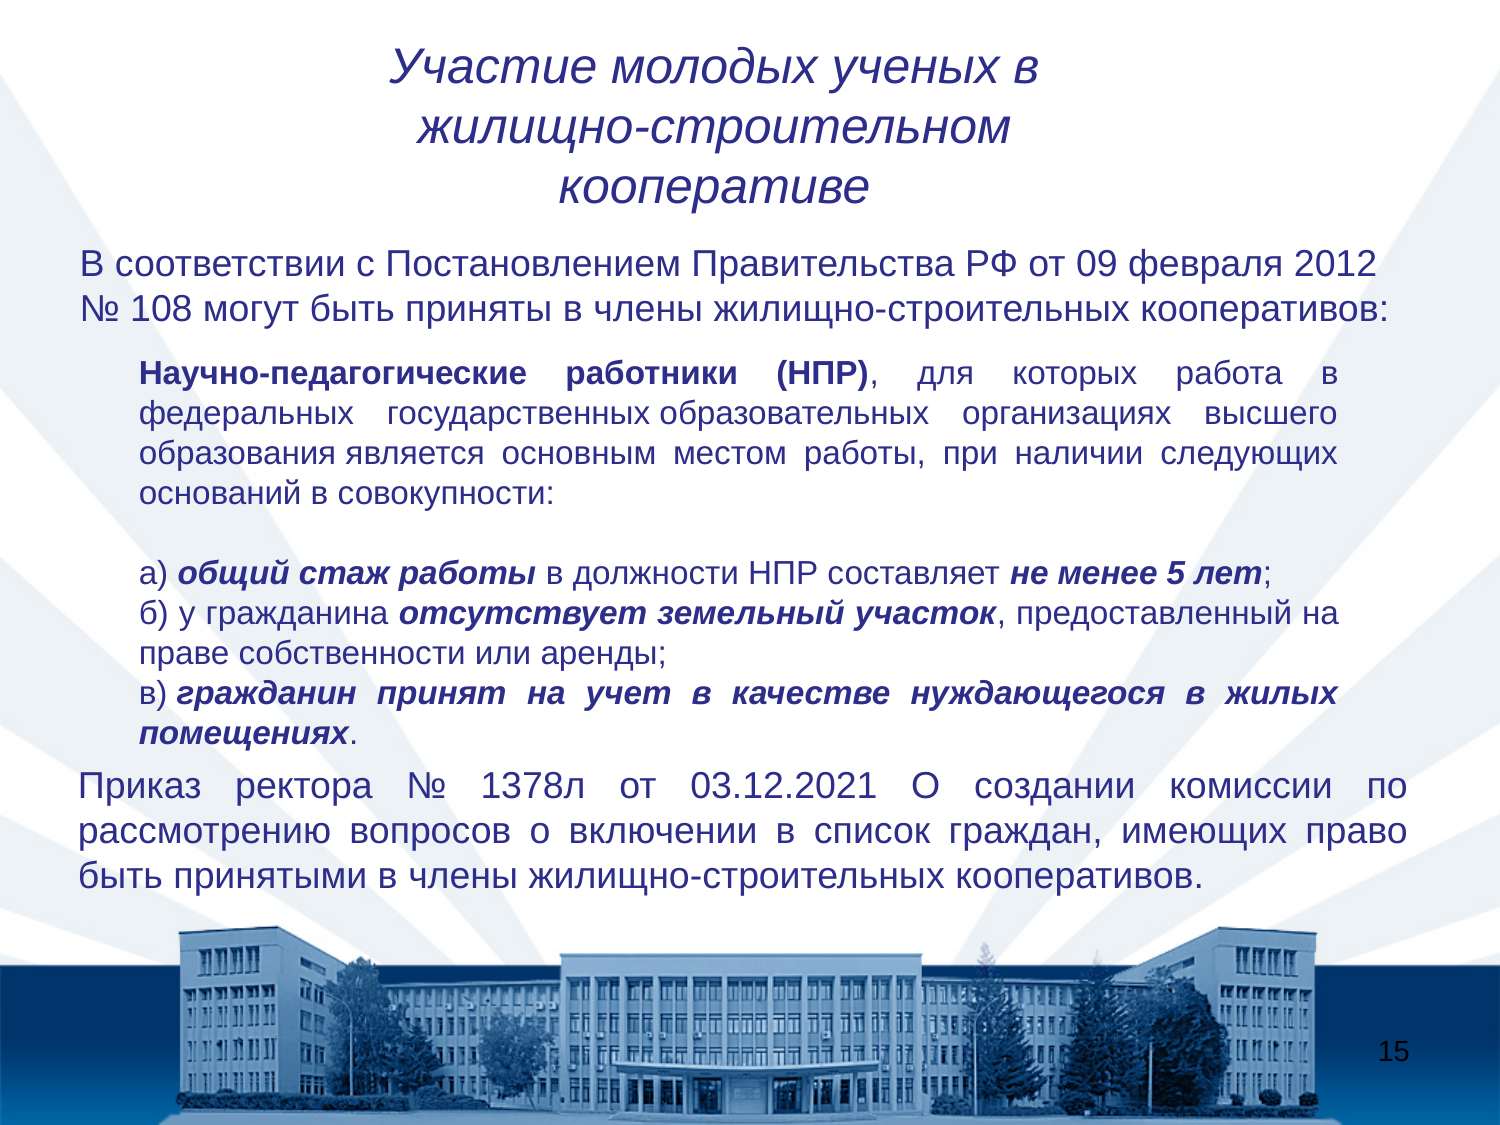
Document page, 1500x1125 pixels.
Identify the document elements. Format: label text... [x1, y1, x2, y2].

text_box Научно-педагогические работники (НПР), для которых работа в федеральных государственных образовательных организациях высшего образования является основным местом работы, при наличии следующих оснований в совокупности: а) общий стаж работы в должности НПР составляет не менее 5 лет; б) у гражданина отсутствует земельный участок, предоставленный на праве собственности или аренды; в) гражданин принят на учет в качестве нуждающегося в жилых помещениях. [123, 344, 1355, 753]
picture [0, 0, 1500, 1125]
slide_number 15 [1074, 1024, 1425, 1103]
text_box В соответствии с Постановлением Правительства РФ от 09 февраля 2012 № 108 могут быть приняты в члены жилищно-строительных кооперативов: [64, 231, 1425, 337]
text_box Приказ ректора № 1378л от 03.12.2021 О создании комиссии по рассмотрению вопросов о включении в список граждан, имеющих право быть принятыми в члены жилищно-строительных кооперативов. [63, 753, 1424, 904]
text_box Участие молодых ученых в жилищно-строительном кооперативе [253, 26, 1176, 221]
